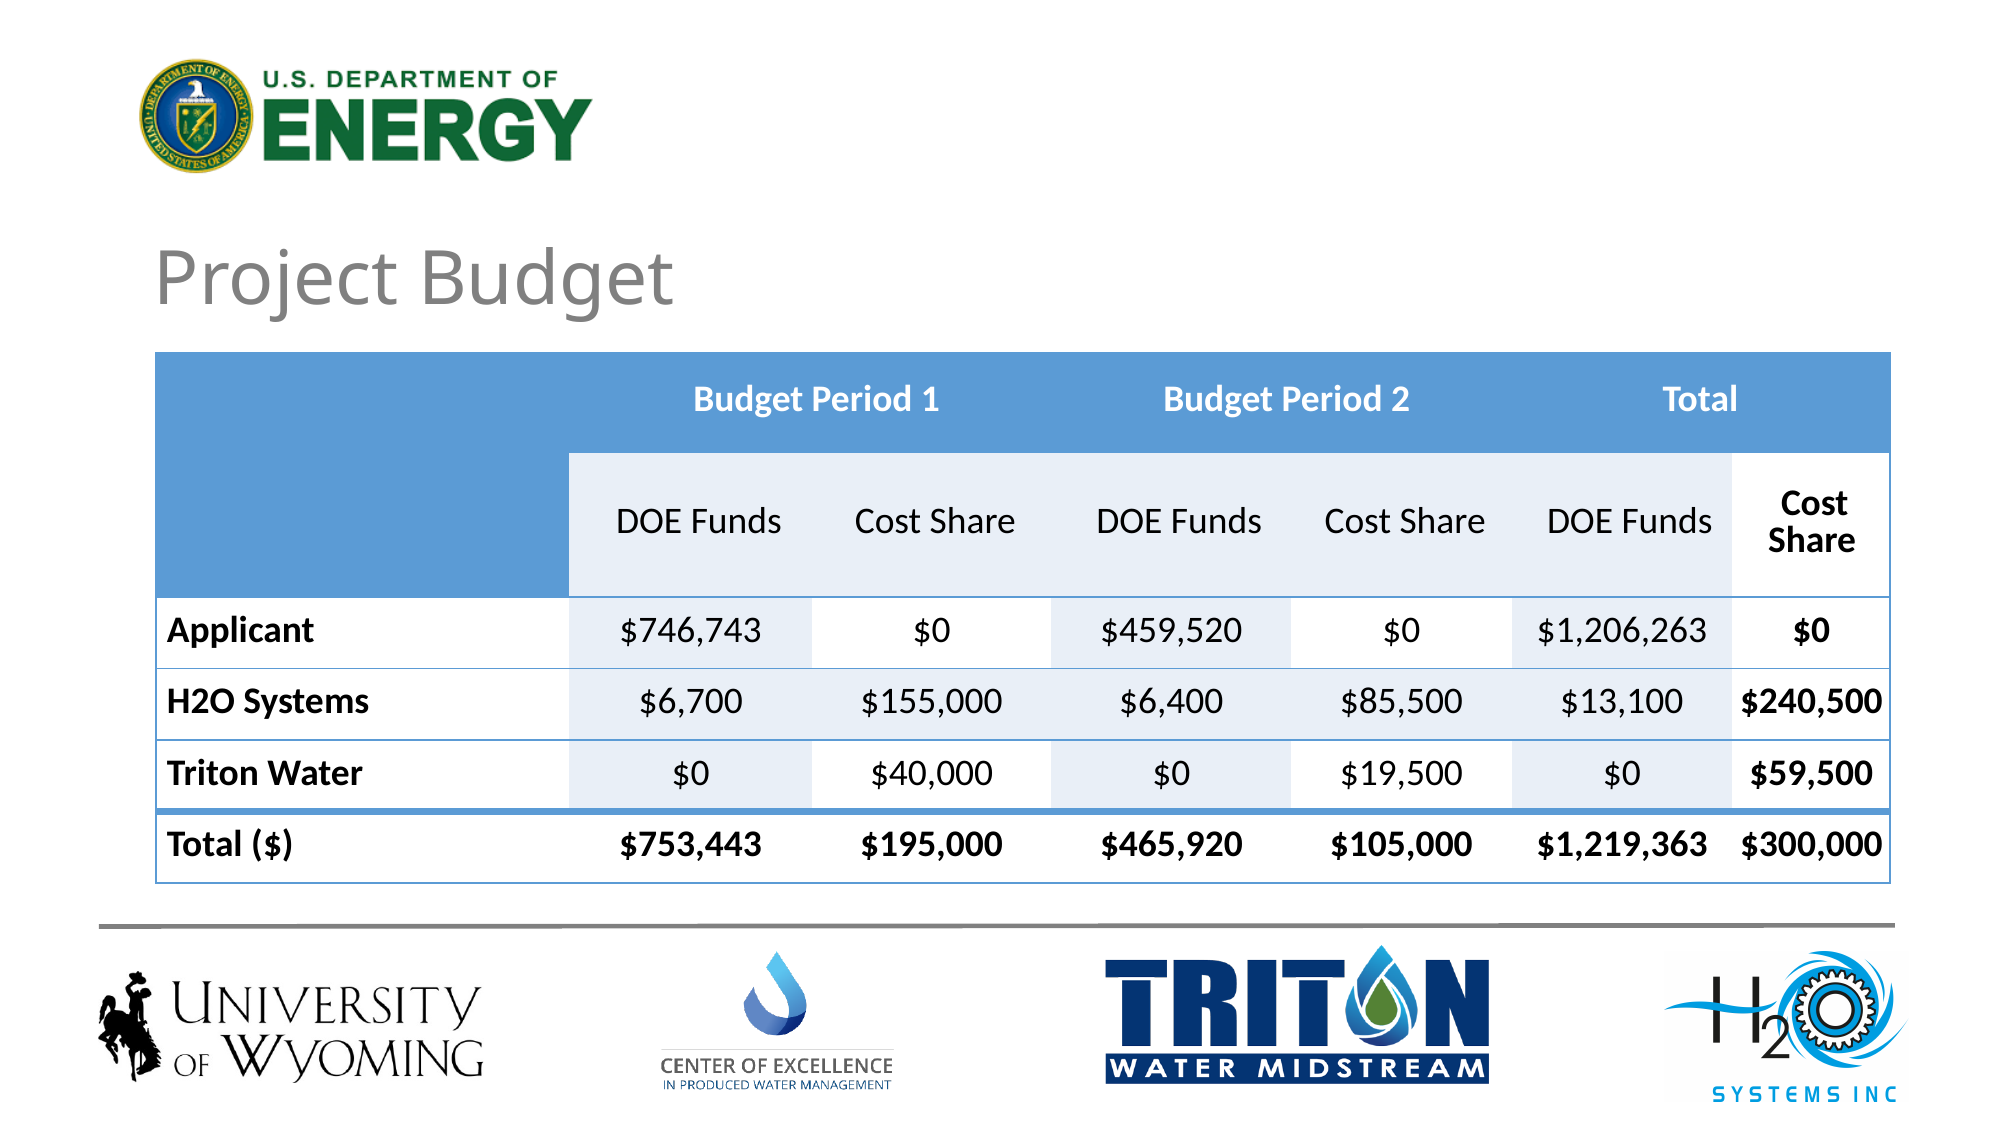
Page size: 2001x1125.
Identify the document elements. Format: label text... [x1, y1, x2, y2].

table_cell $0 [812, 598, 1051, 668]
table_cell $0 [1051, 741, 1291, 808]
table_cell Total ($) [157, 815, 569, 882]
table_cell $195,000 [812, 815, 1051, 882]
table_header Budget Period 2 [1051, 354, 1512, 451]
table_cell Cost Share [812, 453, 1051, 596]
table_cell $0 [1732, 598, 1889, 668]
table_cell H2O Systems [157, 669, 569, 739]
table_cell $1,206,263 [1512, 598, 1732, 668]
picture [1664, 951, 1909, 1102]
table_cell DOE Funds [569, 453, 812, 596]
table_cell Cost Share [1291, 453, 1512, 596]
table_cell $105,000 [1291, 815, 1512, 882]
picture [1796, 970, 1875, 1050]
table_cell $0 [1291, 598, 1512, 668]
table_cell Cost Share [1732, 453, 1889, 596]
table_cell $465,920 [1051, 815, 1291, 882]
title Project Budget [138, 223, 1864, 336]
table_cell $6,400 [1051, 669, 1291, 739]
table_cell DOE Funds [1051, 453, 1291, 596]
table_cell $1,219,363 [1512, 815, 1732, 882]
table_cell $6,700 [569, 669, 812, 739]
table_cell $753,443 [569, 815, 812, 882]
picture [98, 971, 484, 1083]
table_cell $13,100 [1512, 669, 1732, 739]
table_cell $40,000 [812, 741, 1051, 808]
table_cell $0 [569, 741, 812, 808]
table_header [157, 354, 569, 596]
picture [1092, 940, 1504, 1091]
table_cell $85,500 [1291, 669, 1512, 739]
table_cell Applicant [157, 598, 569, 668]
table_header Total [1512, 354, 1889, 451]
table_cell $240,500 [1732, 669, 1889, 739]
table_cell $300,000 [1732, 815, 1889, 882]
table_cell $746,743 [569, 598, 812, 668]
picture [649, 951, 904, 1102]
table_cell Triton Water [157, 741, 569, 808]
table_cell $59,500 [1732, 741, 1889, 808]
picture [137, 33, 594, 199]
table_header Budget Period 1 [569, 354, 1051, 451]
table_cell $19,500 [1291, 741, 1512, 808]
table_cell $155,000 [812, 669, 1051, 739]
table_cell $459,520 [1051, 598, 1291, 668]
table_cell DOE Funds [1512, 453, 1732, 596]
table_cell $0 [1512, 741, 1732, 808]
